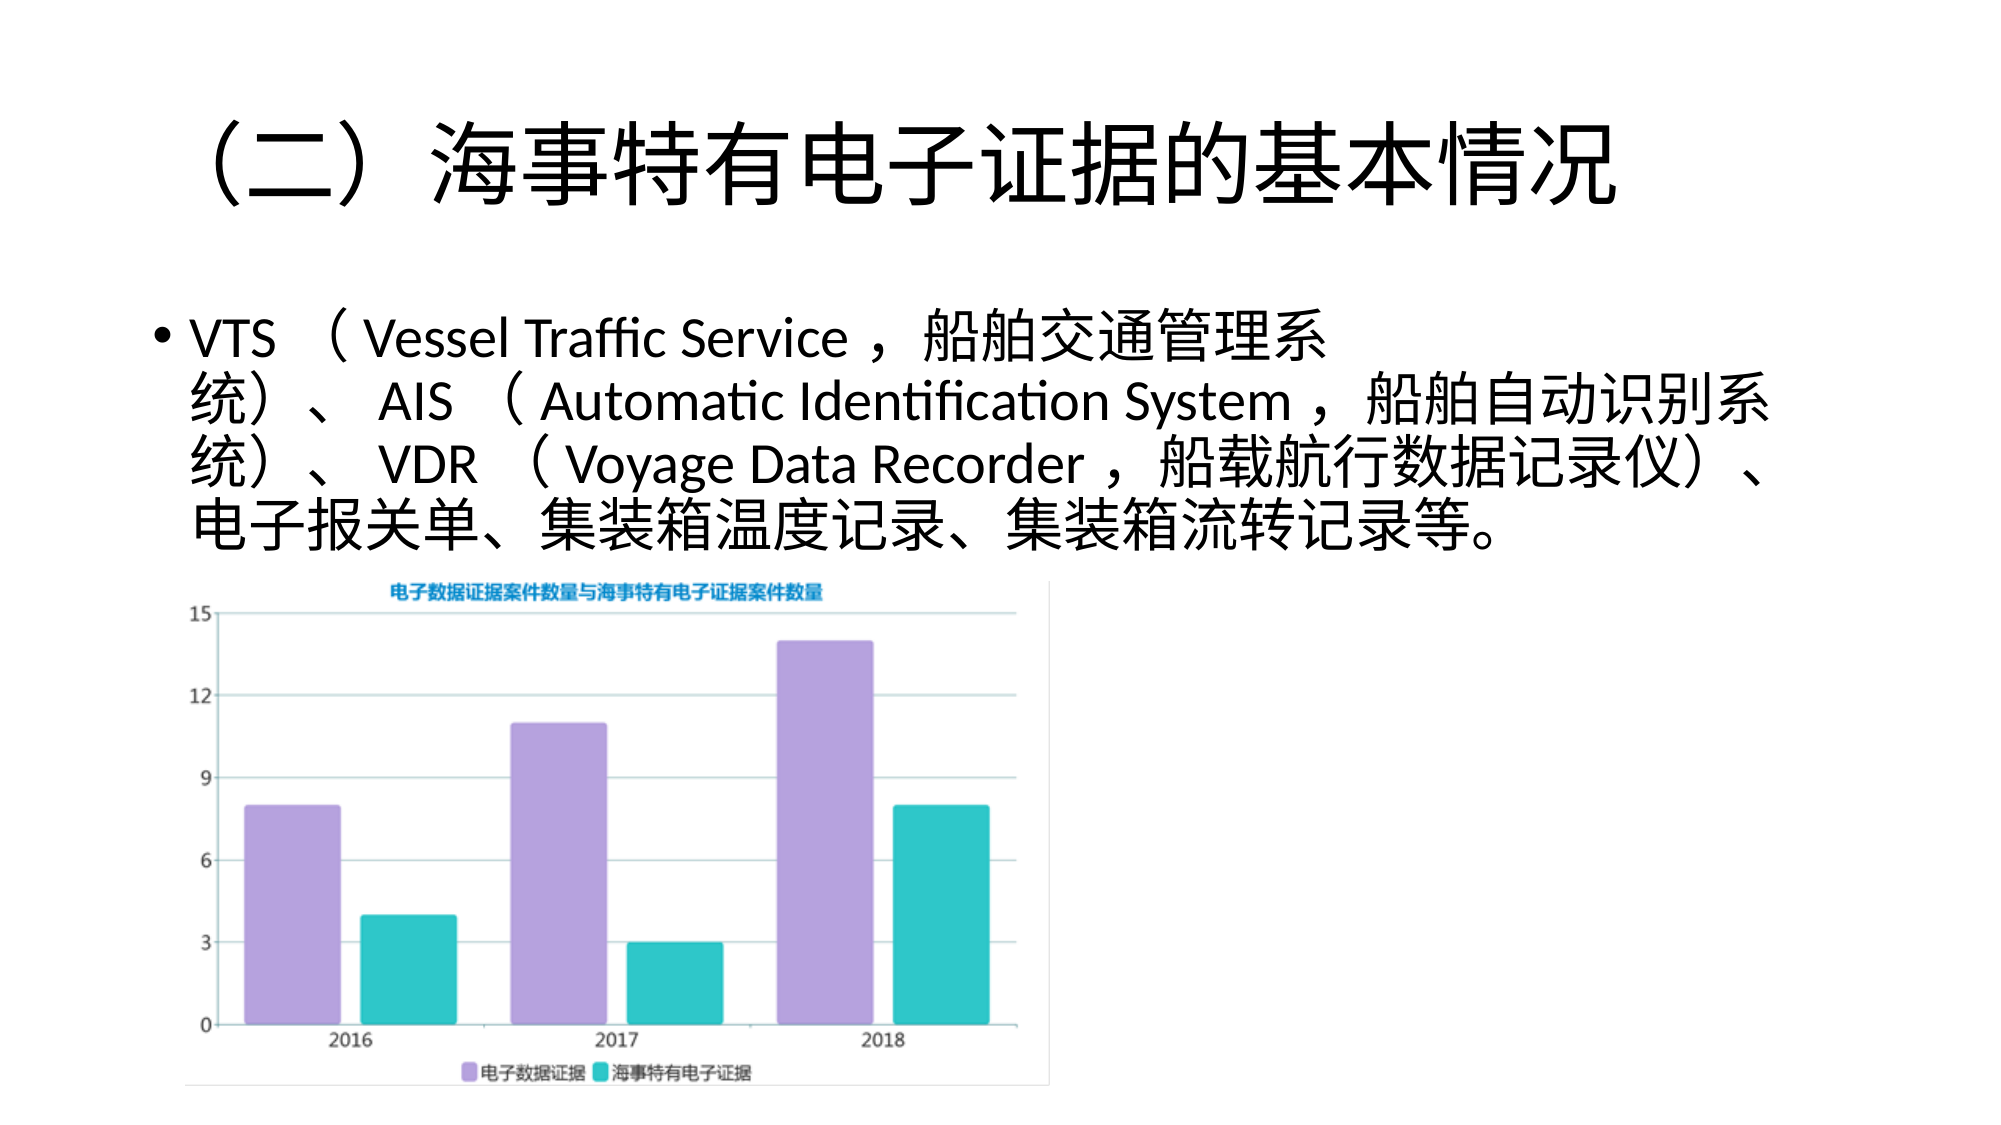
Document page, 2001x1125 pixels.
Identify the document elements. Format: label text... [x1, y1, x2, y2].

list VTS（Vessel Traffic Service，船舶交通管理系统）、AIS（Automatic Identification System，船舶自动识别系统）、VDR（Voyage Data Recorder，船载航行数据记录仪）、电子报关单、集装箱温度记录、集装箱流转记录等。 [137, 299, 1863, 1014]
title （二）海事特有电子证据的基本情况 [137, 59, 1863, 278]
picture [185, 581, 1051, 1087]
